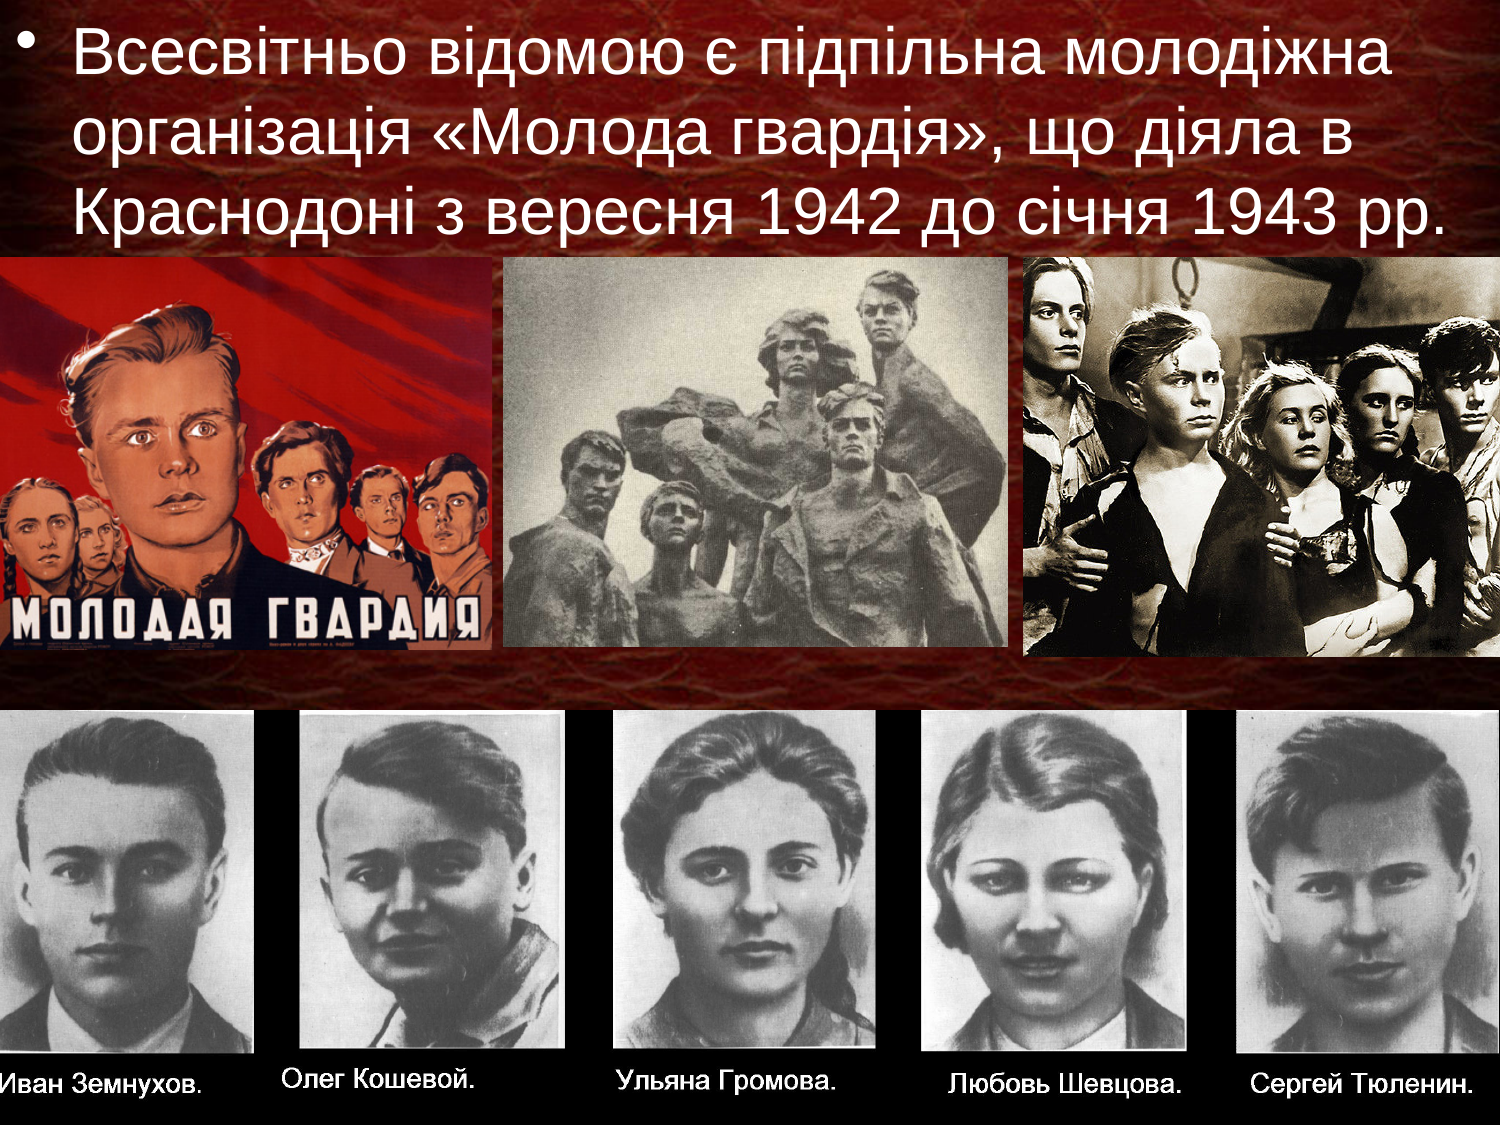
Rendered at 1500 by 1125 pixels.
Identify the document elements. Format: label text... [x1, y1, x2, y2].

list Всесвітньо відомою є підпільна молодіжна організація «Молода гвардія», що діяла в Краснодоні з вересня 1942 до січня 1943 рр. [0, 0, 1500, 247]
picture [0, 247, 1500, 1125]
